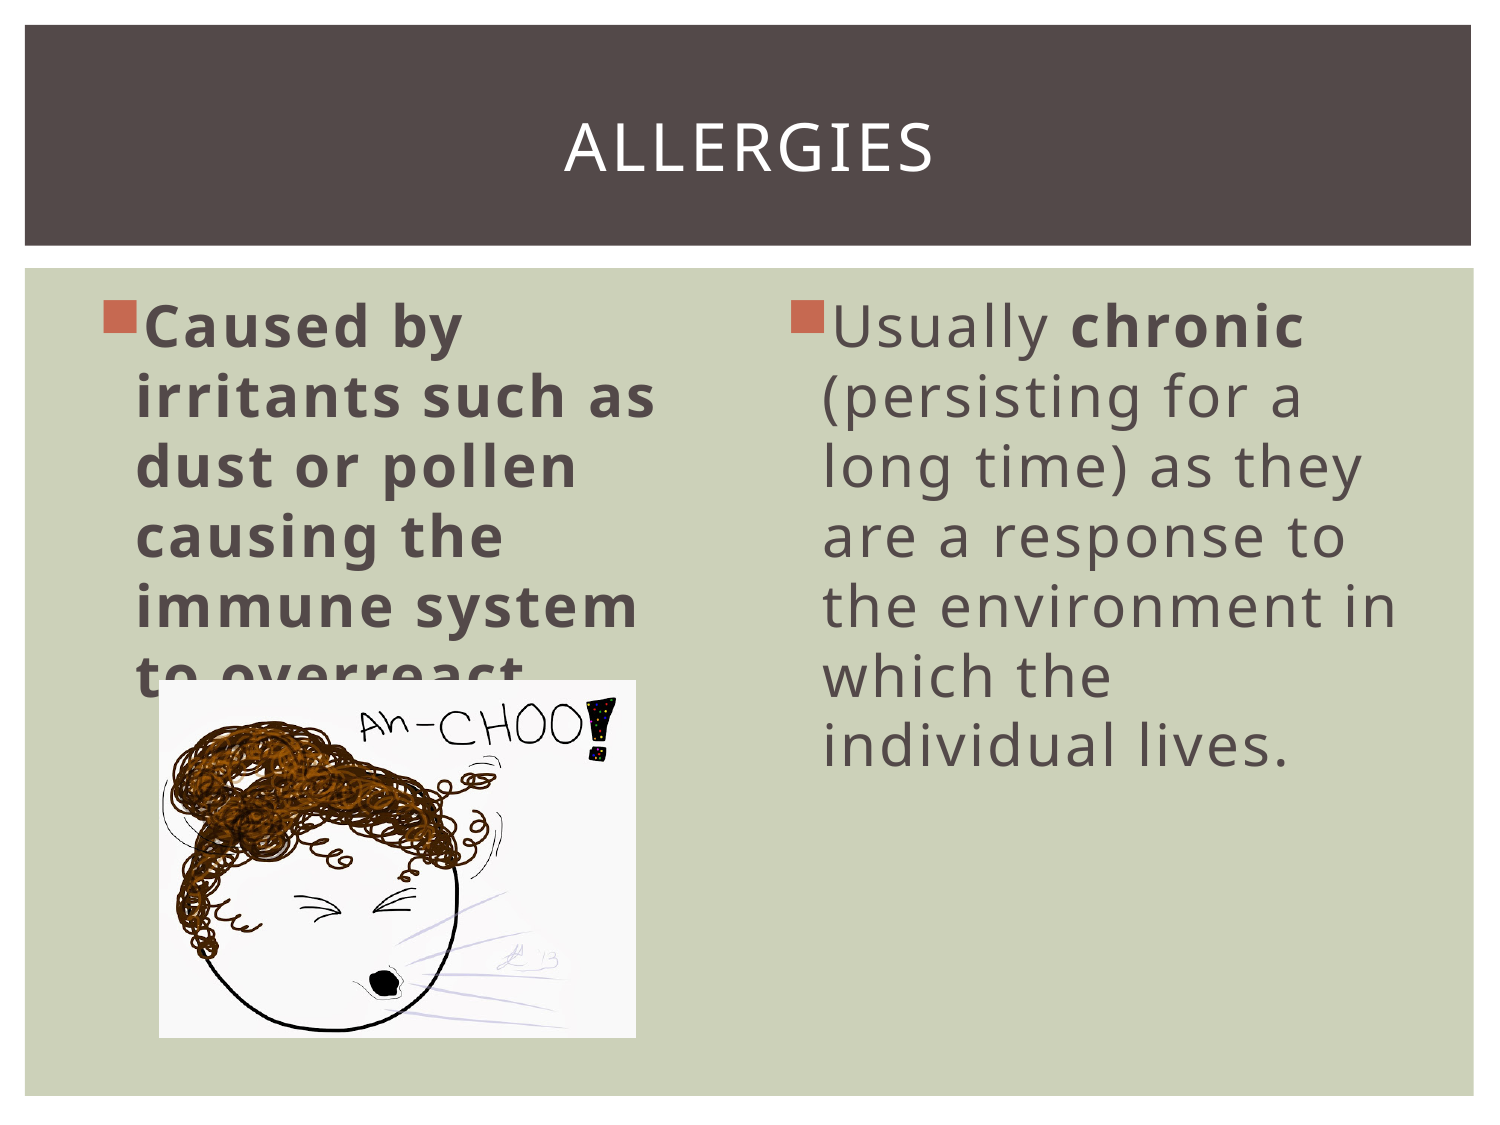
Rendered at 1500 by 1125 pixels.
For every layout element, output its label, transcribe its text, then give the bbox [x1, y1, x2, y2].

list Usually chronic (persisting for a long time) as they are a response to the environment in which the individual lives. [762, 281, 1425, 1005]
list Caused by irritants such as dust or pollen causing the immune system to overreact [75, 281, 738, 1005]
title allergies [62, 58, 1438, 232]
picture [159, 680, 637, 1039]
